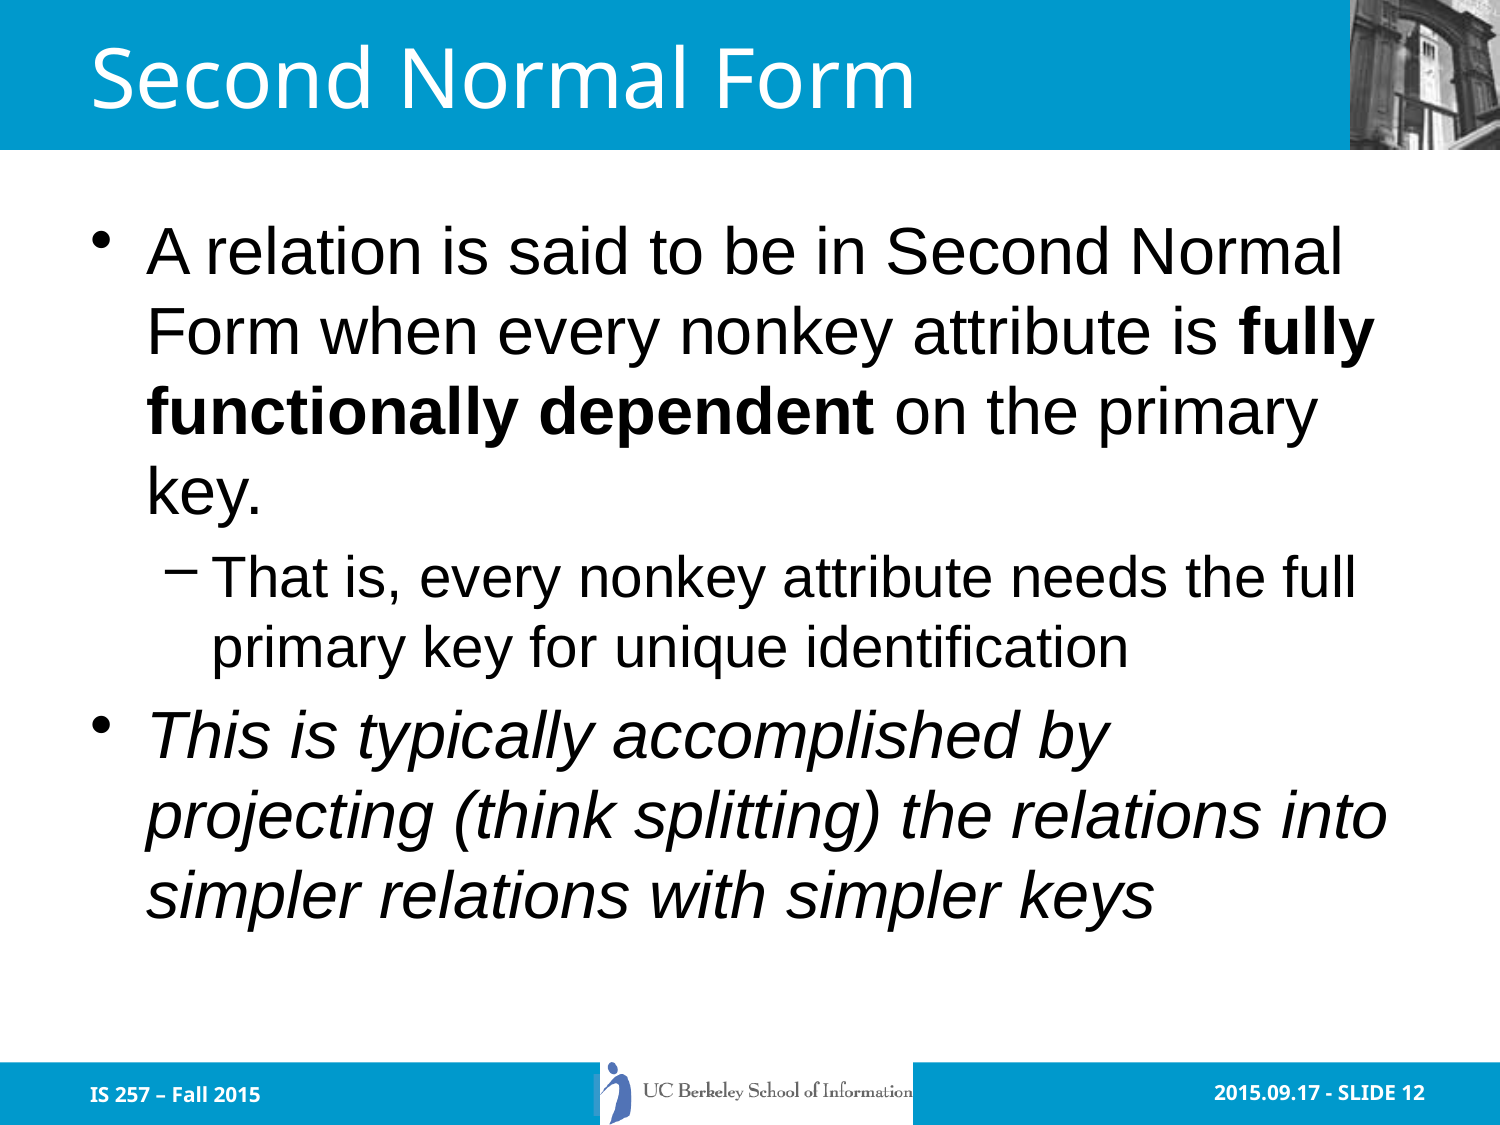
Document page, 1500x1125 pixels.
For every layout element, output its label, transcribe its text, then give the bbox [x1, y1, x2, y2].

title Second Normal Form [75, 0, 1350, 150]
list A relation is said to be in Second Normal Form when every nonkey attribute is fully functionally dependent on the primary key. That is, every nonkey attribute needs the full primary key for unique identification This is typically accomplished by projecting (think splitting) the relations into simpler relations with simpler keys [75, 200, 1425, 1013]
picture [594, 1062, 912, 1125]
picture [1351, 0, 1500, 150]
slide_number IS 257 – Fall 2015 [75, 1062, 388, 1125]
